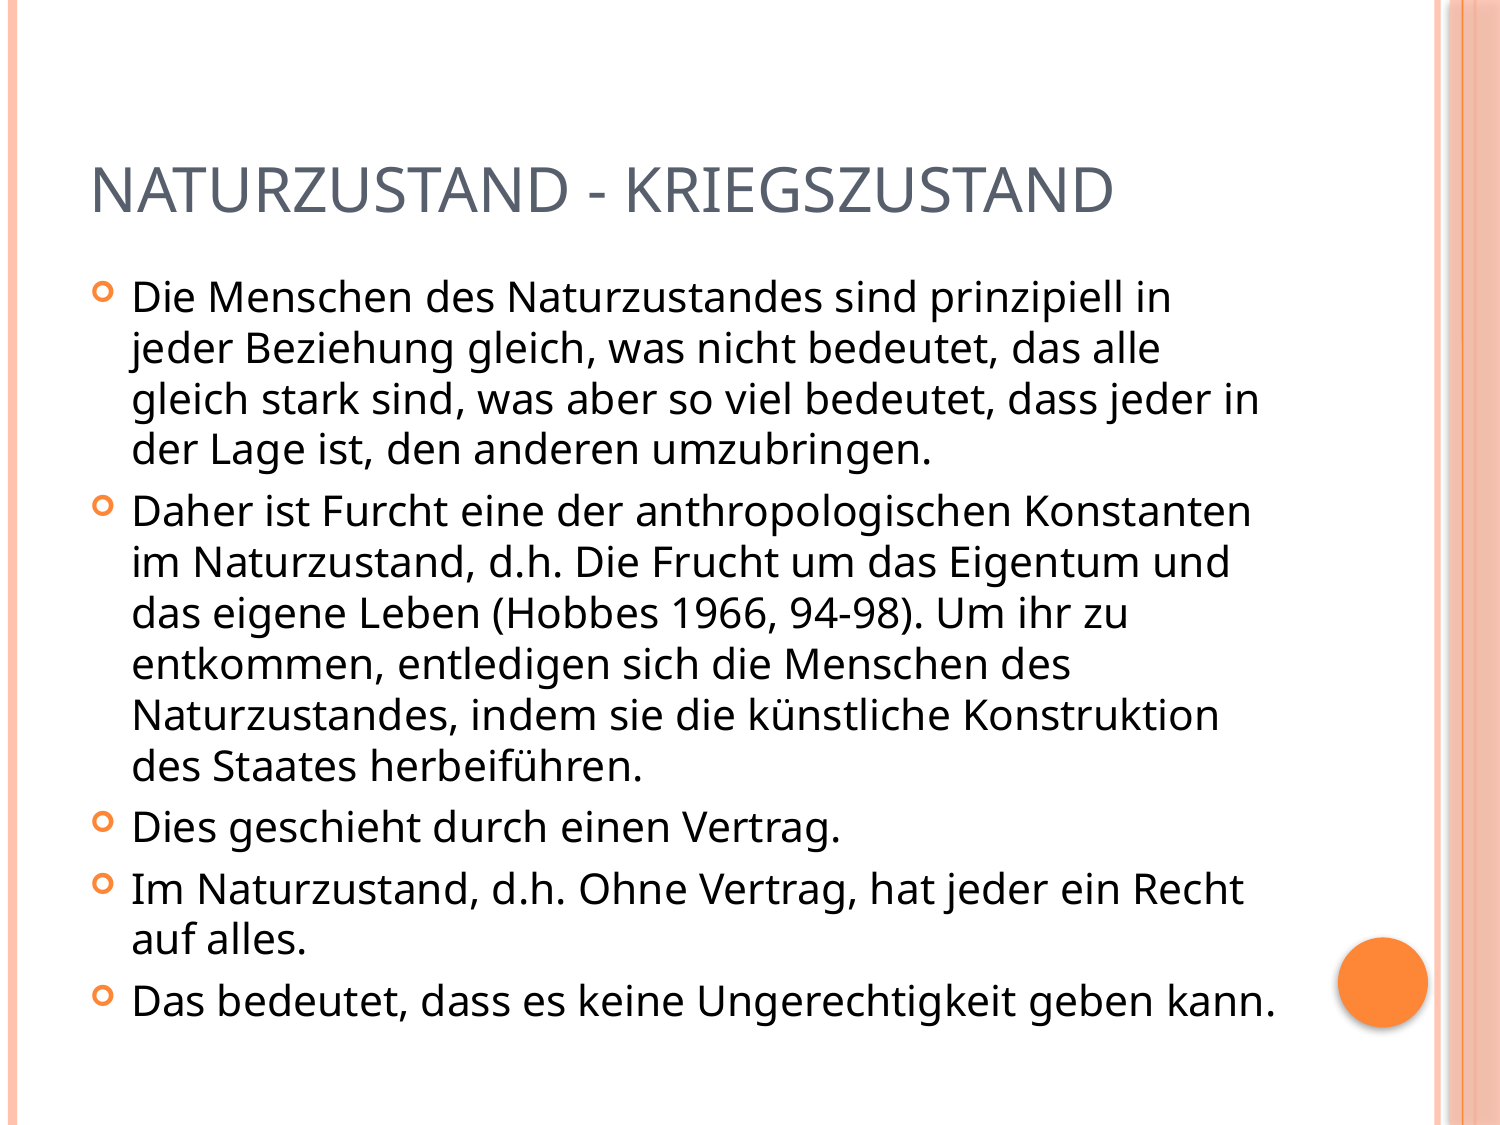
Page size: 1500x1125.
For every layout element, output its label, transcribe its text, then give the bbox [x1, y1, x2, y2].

title Naturzustand - Kriegszustand [75, 45, 1300, 233]
list Die Menschen des Naturzustandes sind prinzipiell in jeder Beziehung gleich, was nicht bedeutet, das alle gleich stark sind, was aber so viel bedeutet, dass jeder in der Lage ist, den anderen umzubringen. Daher ist Furcht eine der anthropologischen Konstanten im Naturzustand, d.h. Die Frucht um das Eigentum und das eigene Leben (Hobbes 1966, 94-98). Um ihr zu entkommen, entledigen sich die Menschen des Naturzustandes, indem sie die künstliche Konstruktion des Staates herbeiführen. Dies geschieht durch einen Vertrag. Im Naturzustand, d.h. Ohne Vertrag, hat jeder ein Recht auf alles. Das bedeutet, dass es keine Ungerechtigkeit geben kann. [75, 262, 1300, 1062]
